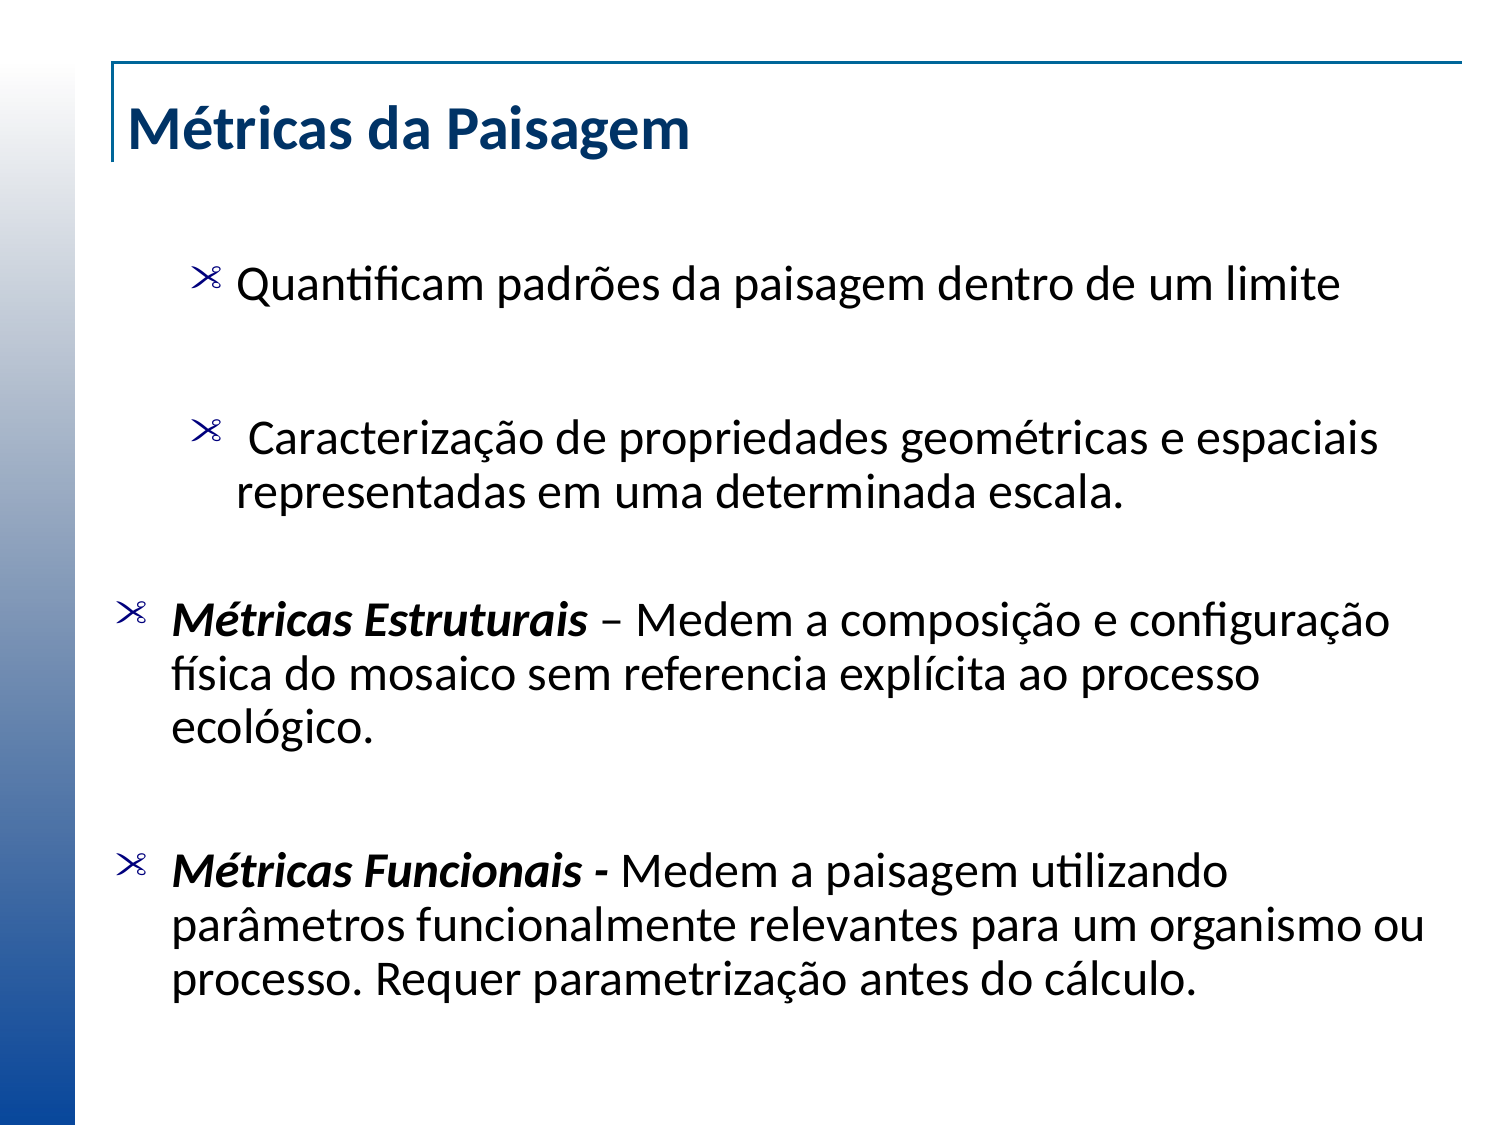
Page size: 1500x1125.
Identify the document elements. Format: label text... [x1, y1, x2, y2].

title Métricas da Paisagem [112, 62, 1451, 188]
list Quantificam padrões da paisagem dentro de um limite Caracterização de propriedades geométricas e espaciais representadas em uma determinada escala. Métricas Estruturais – Medem a composição e configuração física do mosaico sem referencia explícita ao processo ecológico. Métricas Funcionais - Medem a paisagem utilizando parâmetros funcionalmente relevantes para um organismo ou processo. Requer parametrização antes do cálculo. [99, 249, 1451, 1026]
